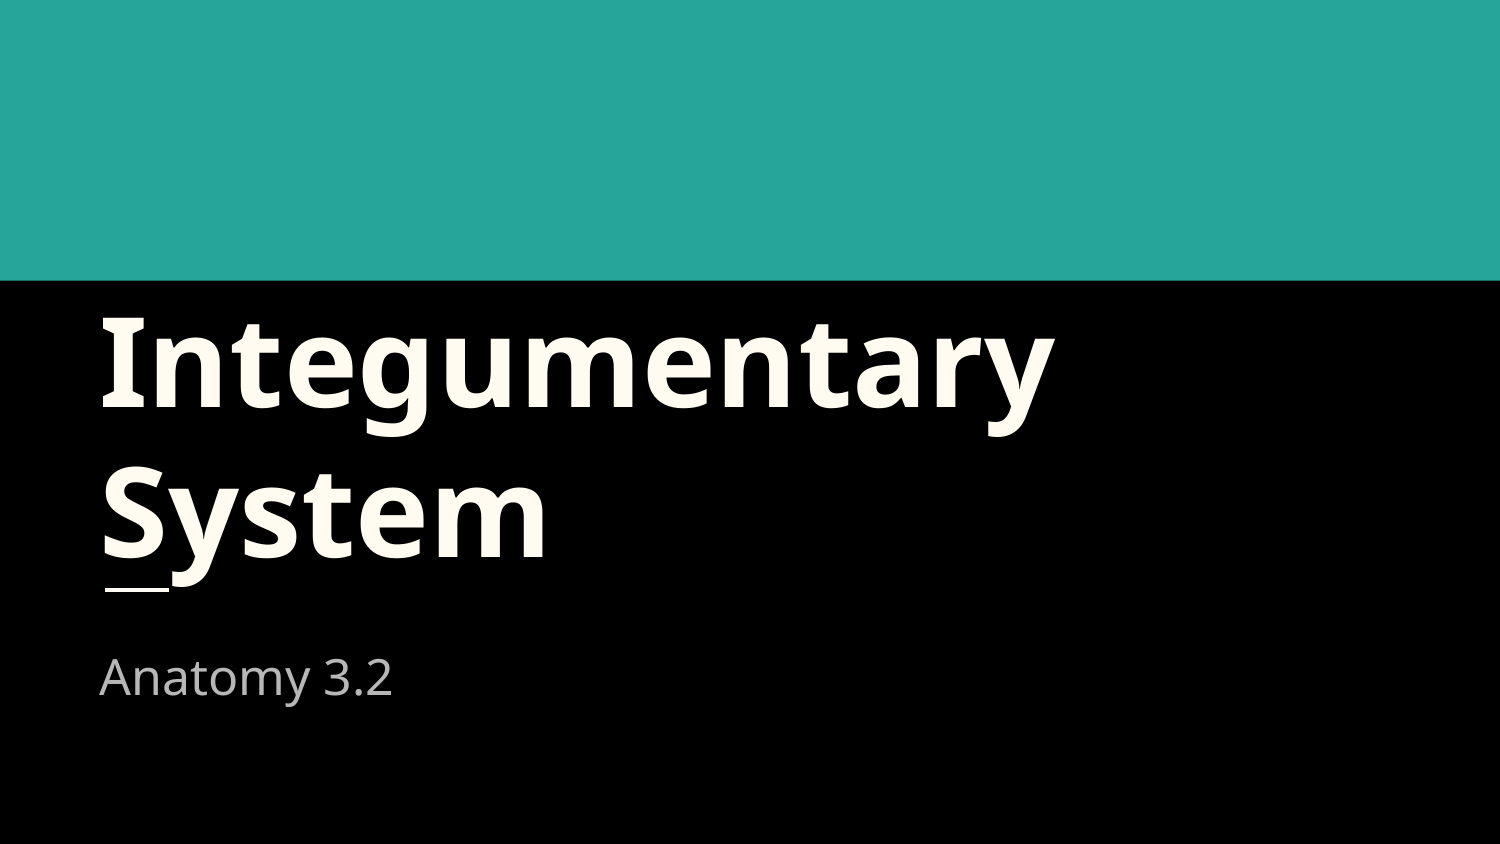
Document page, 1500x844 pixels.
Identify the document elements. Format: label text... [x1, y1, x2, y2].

title Integumentary System [84, 348, 1416, 598]
subtitle Anatomy 3.2 [84, 630, 1416, 760]
